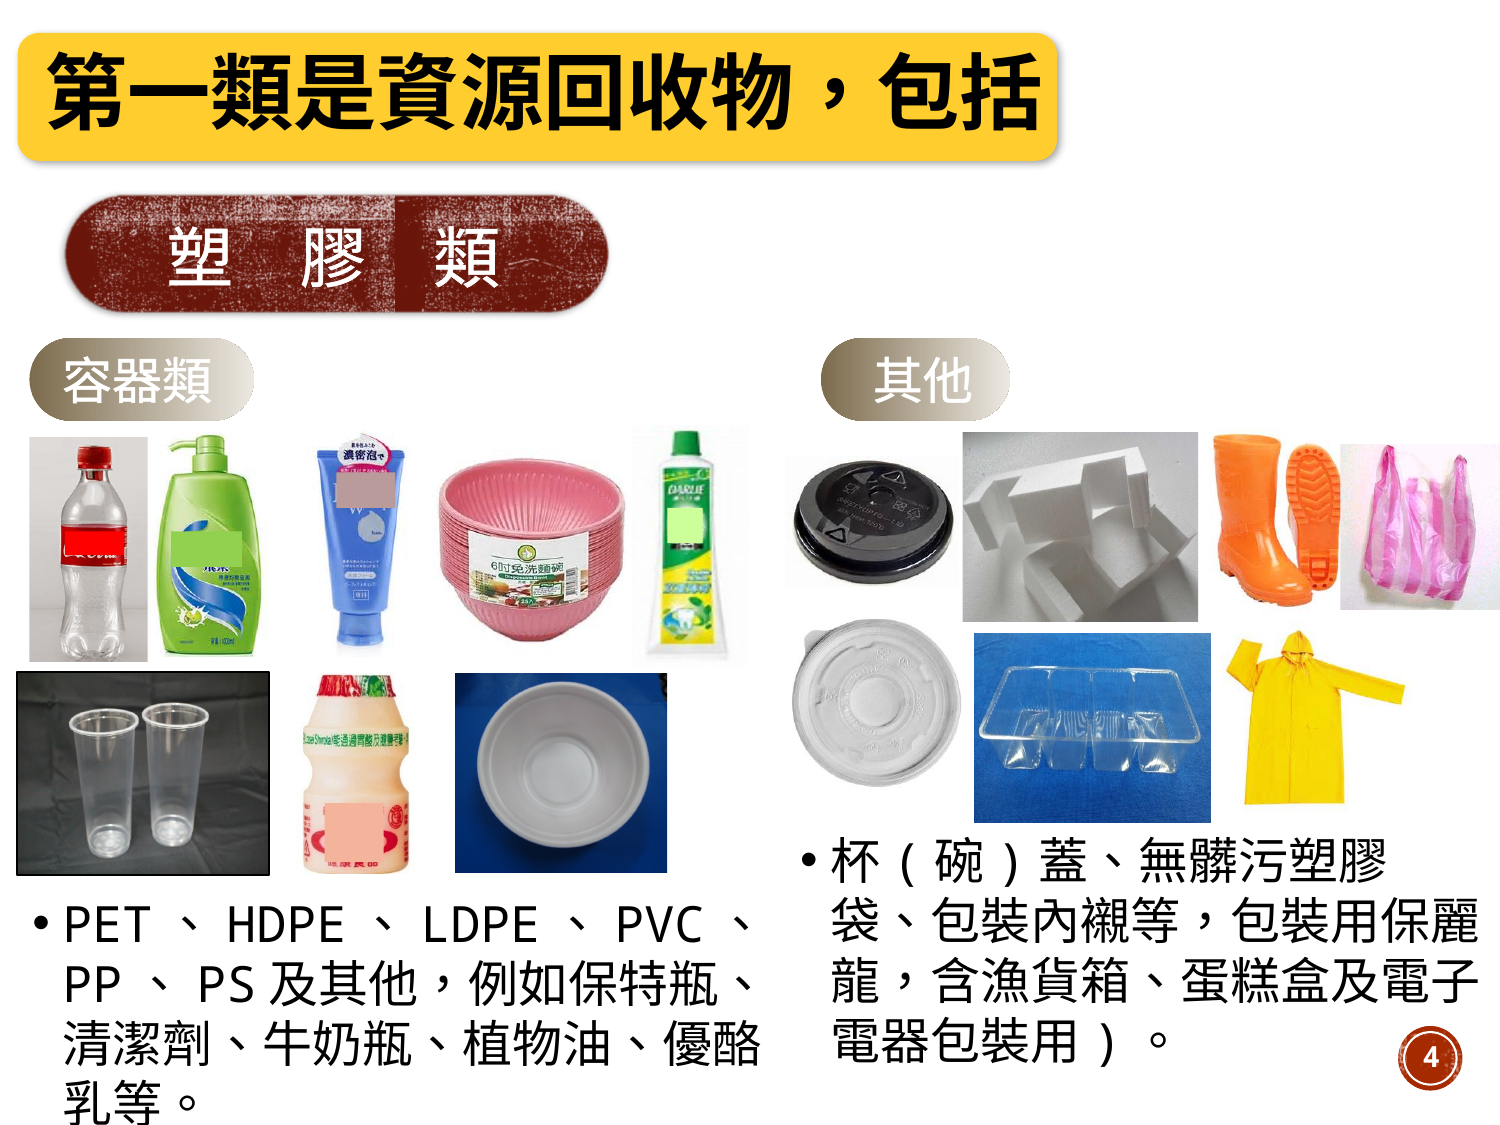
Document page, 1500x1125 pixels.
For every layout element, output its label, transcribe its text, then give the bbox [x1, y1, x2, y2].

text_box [31, 340, 252, 419]
picture [785, 417, 1500, 822]
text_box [18, 37, 1104, 161]
text_box 塑 膠 類 [112, 208, 555, 303]
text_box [824, 340, 1008, 419]
text_box [67, 197, 607, 311]
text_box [21, 424, 749, 872]
picture [785, 456, 959, 587]
text_box PET、HDPE、LDPE、PVC、PP、PS及其他，例如保特瓶、清潔劑、牛奶瓶、植物油、優酪乳等。 [17, 885, 809, 1125]
text_box 杯(碗)蓋、無髒污塑膠袋、包裝內襯等，包裝用保麗龍，含漁貨箱、蛋糕盒及電子電器包裝用)。 [785, 822, 1500, 1077]
slide_number 4 [1362, 1036, 1500, 1080]
